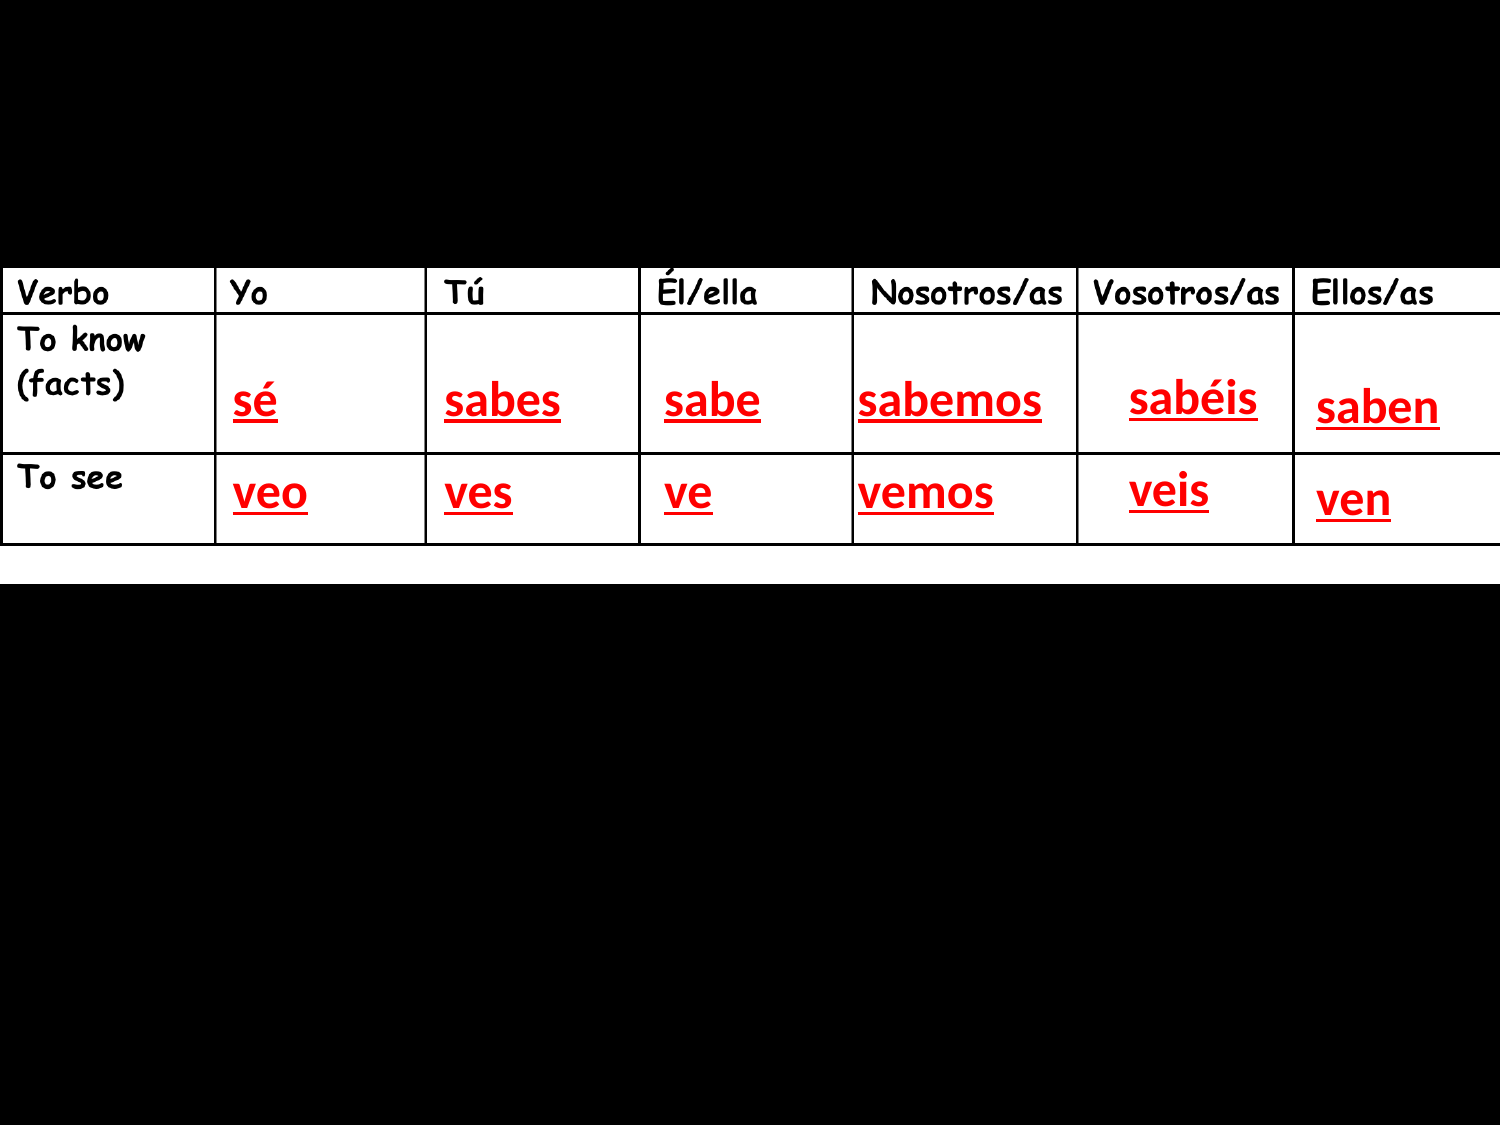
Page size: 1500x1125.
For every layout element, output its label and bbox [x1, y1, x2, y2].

text_box [0, 265, 1500, 584]
